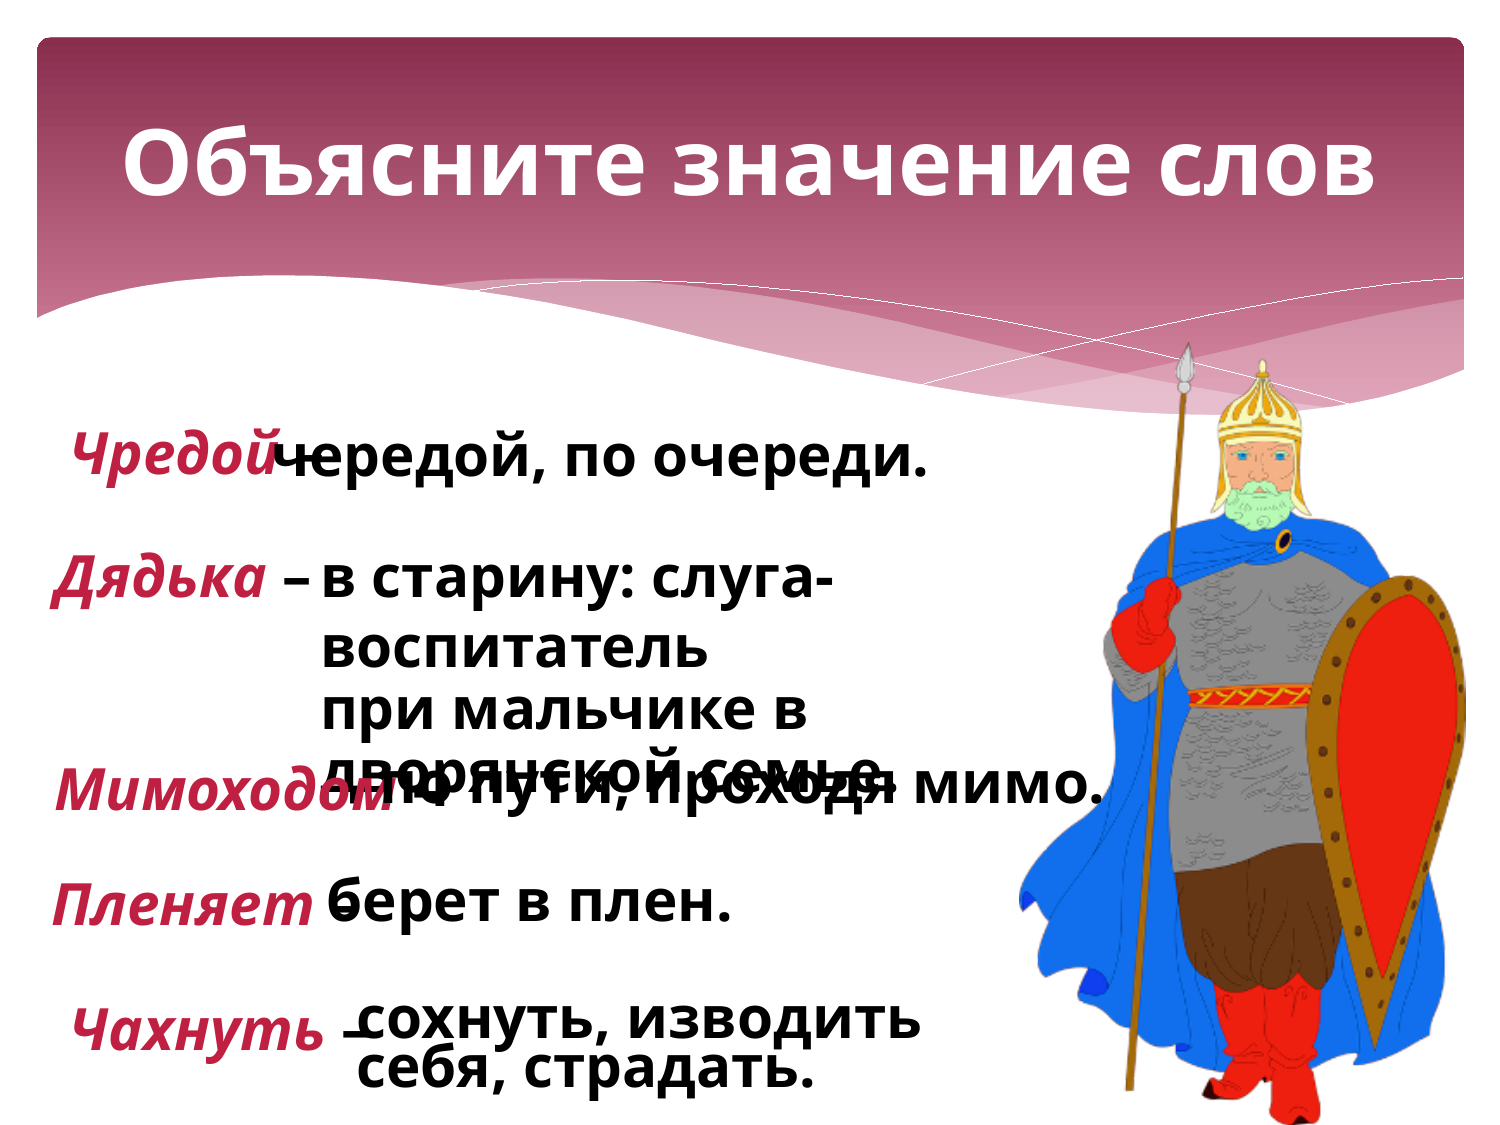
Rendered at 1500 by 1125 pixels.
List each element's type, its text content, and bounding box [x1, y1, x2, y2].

text_box сохнуть, изводить себя, страдать. [341, 992, 1013, 1105]
text_box Чредой – [54, 409, 367, 494]
text_box по пути, проходя мимо. [364, 751, 1013, 822]
text_box Мимоходом – [39, 744, 457, 830]
text_box берет в плен. [311, 863, 748, 941]
title Объясните значение слов [75, 55, 1425, 261]
text_box Пленяет – [36, 859, 375, 945]
text_box чередой, по очереди. [256, 410, 945, 496]
text_box Дядька – [40, 531, 305, 617]
text_box в старину: слуга-воспитатель при мальчике в дворянской семье. [305, 531, 1013, 751]
picture [1019, 340, 1466, 1125]
text_box Чахнуть – [54, 984, 432, 1070]
